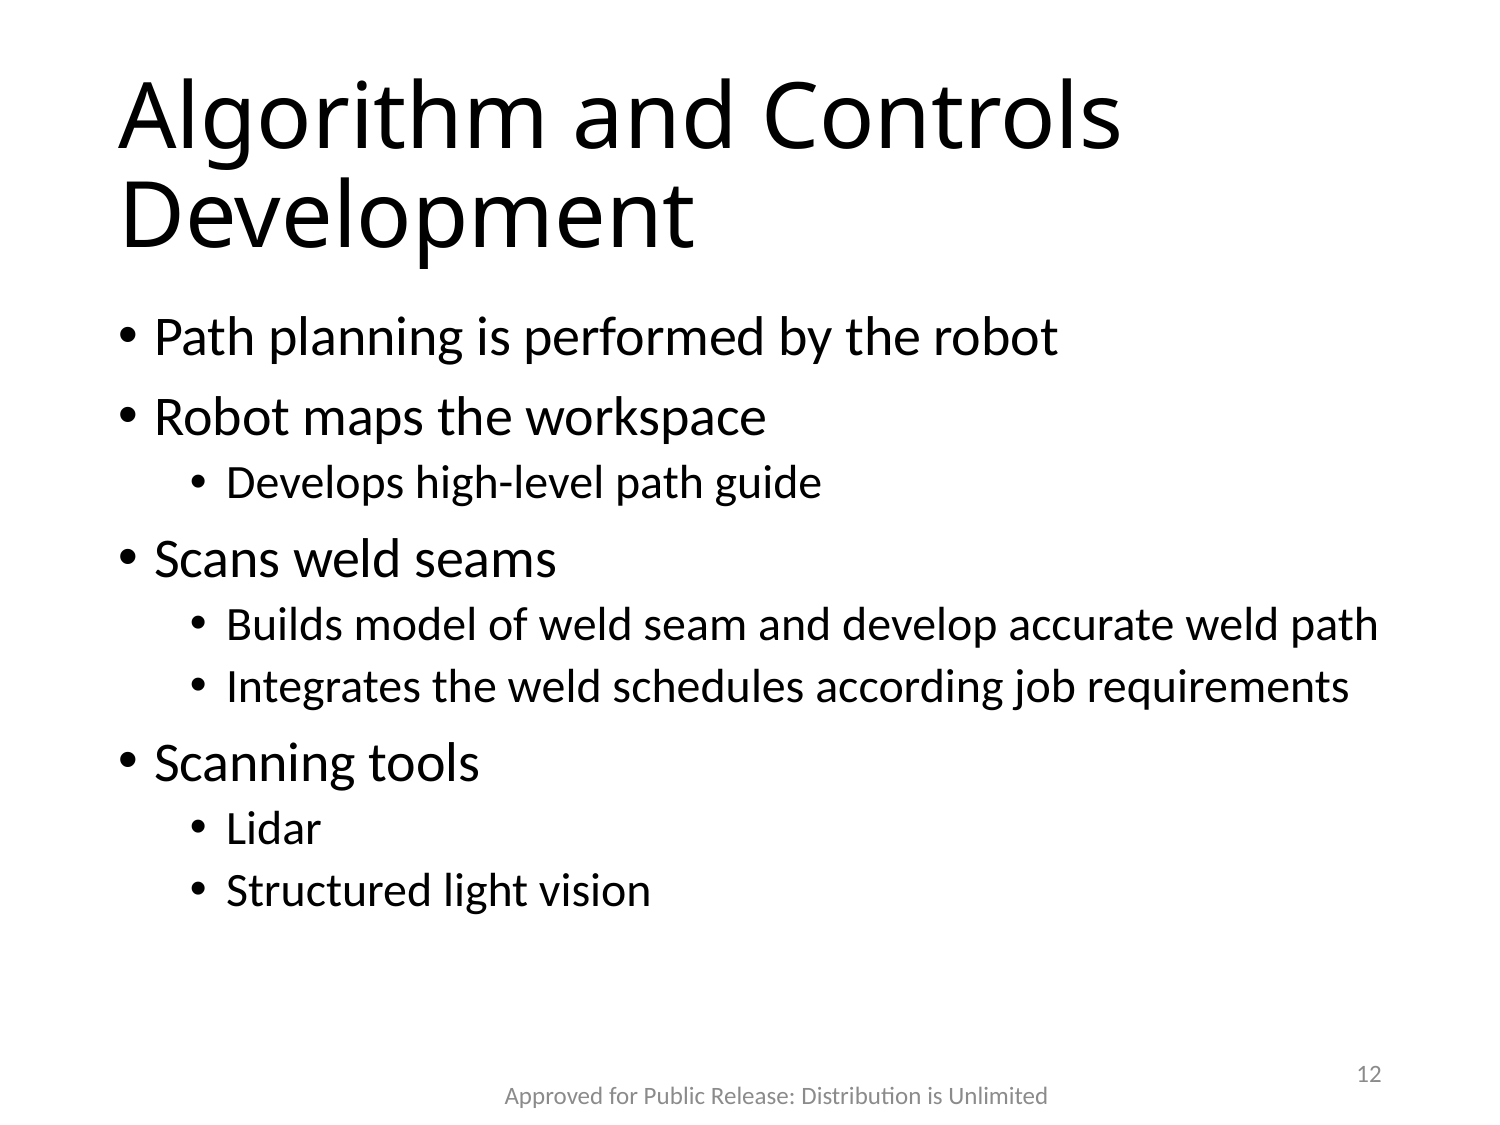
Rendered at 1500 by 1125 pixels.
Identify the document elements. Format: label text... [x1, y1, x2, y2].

slide_number 12 [1059, 1042, 1397, 1103]
title Algorithm and Controls Development [103, 59, 1397, 278]
footer Approved for Public Release: Distribution is Unlimited [477, 1065, 1078, 1125]
list Path planning is performed by the robot Robot maps the workspace Develops high-level path guide Scans weld seams Builds model of weld seam and develop accurate weld path Integrates the weld schedules according job requirements Scanning tools Lidar Structured light vision [103, 299, 1397, 1014]
